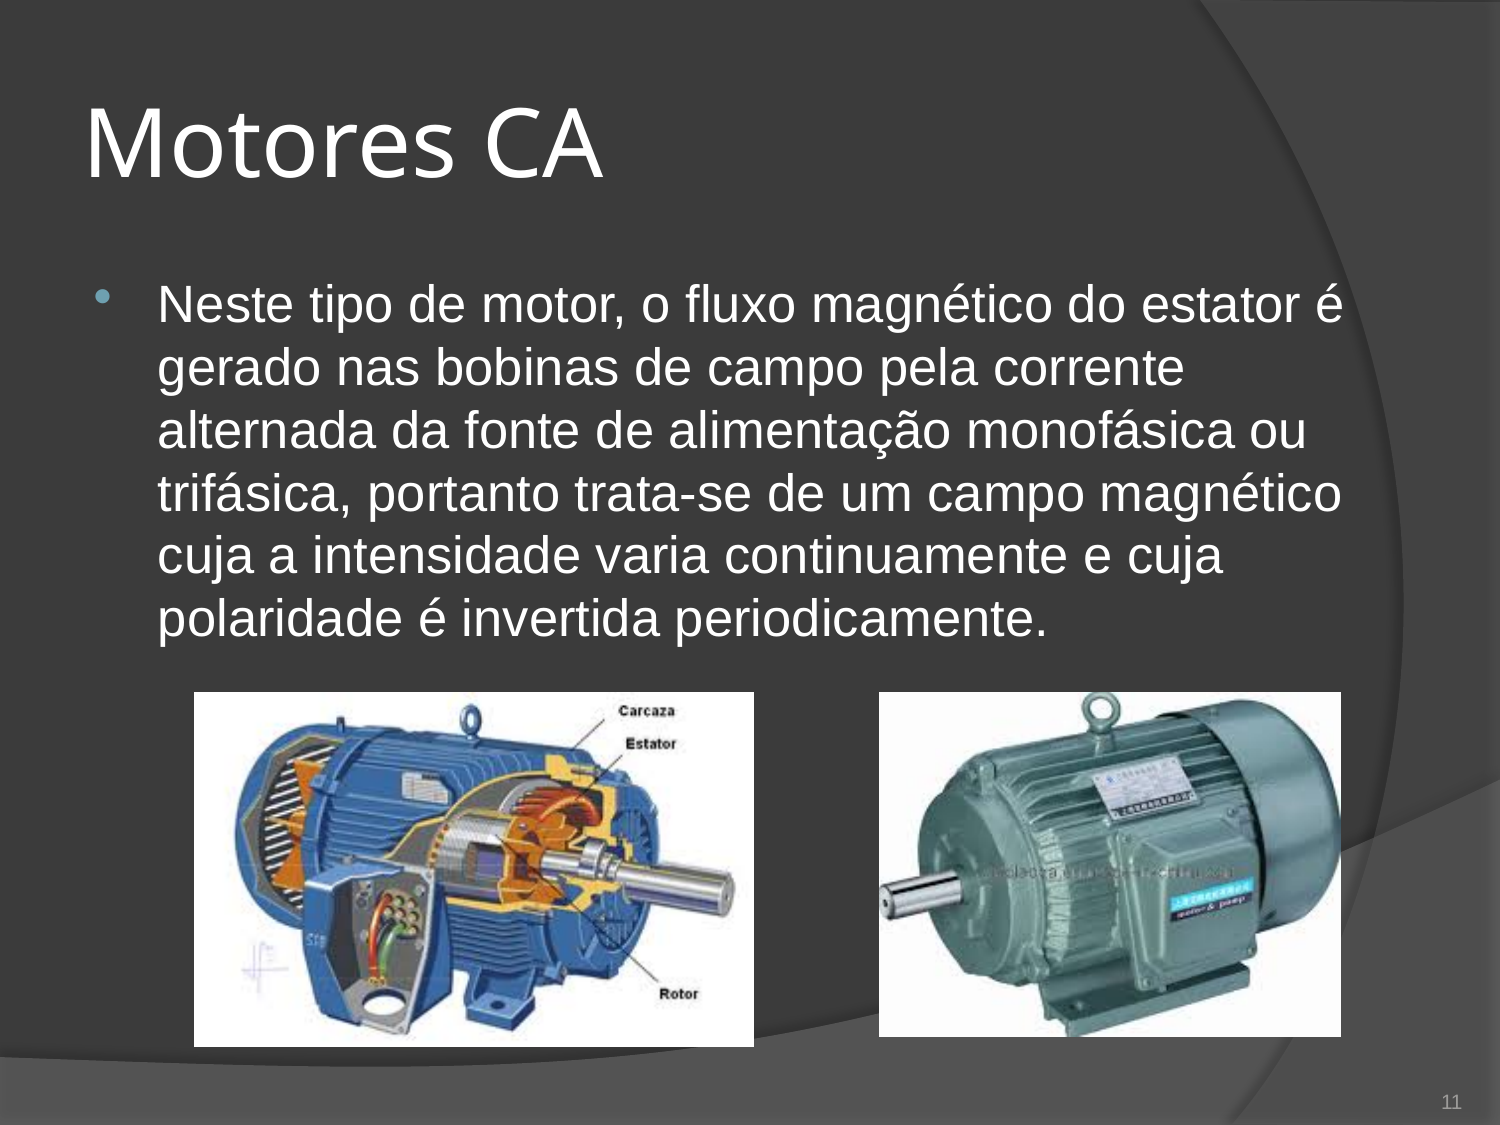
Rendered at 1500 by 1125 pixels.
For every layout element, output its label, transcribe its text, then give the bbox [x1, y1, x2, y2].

picture [879, 692, 1341, 1037]
list Neste tipo de motor, o fluxo magnético do estator é gerado nas bobinas de campo pela corrente alternada da fonte de alimentação monofásica ou trifásica, portanto trata-se de um campo magnético cuja a intensidade varia continuamente e cuja polaridade é invertida periodicamente. [75, 262, 1388, 657]
title Motores CA [75, 45, 1300, 233]
slide_number 11 [1337, 1053, 1463, 1114]
picture [194, 692, 754, 1048]
